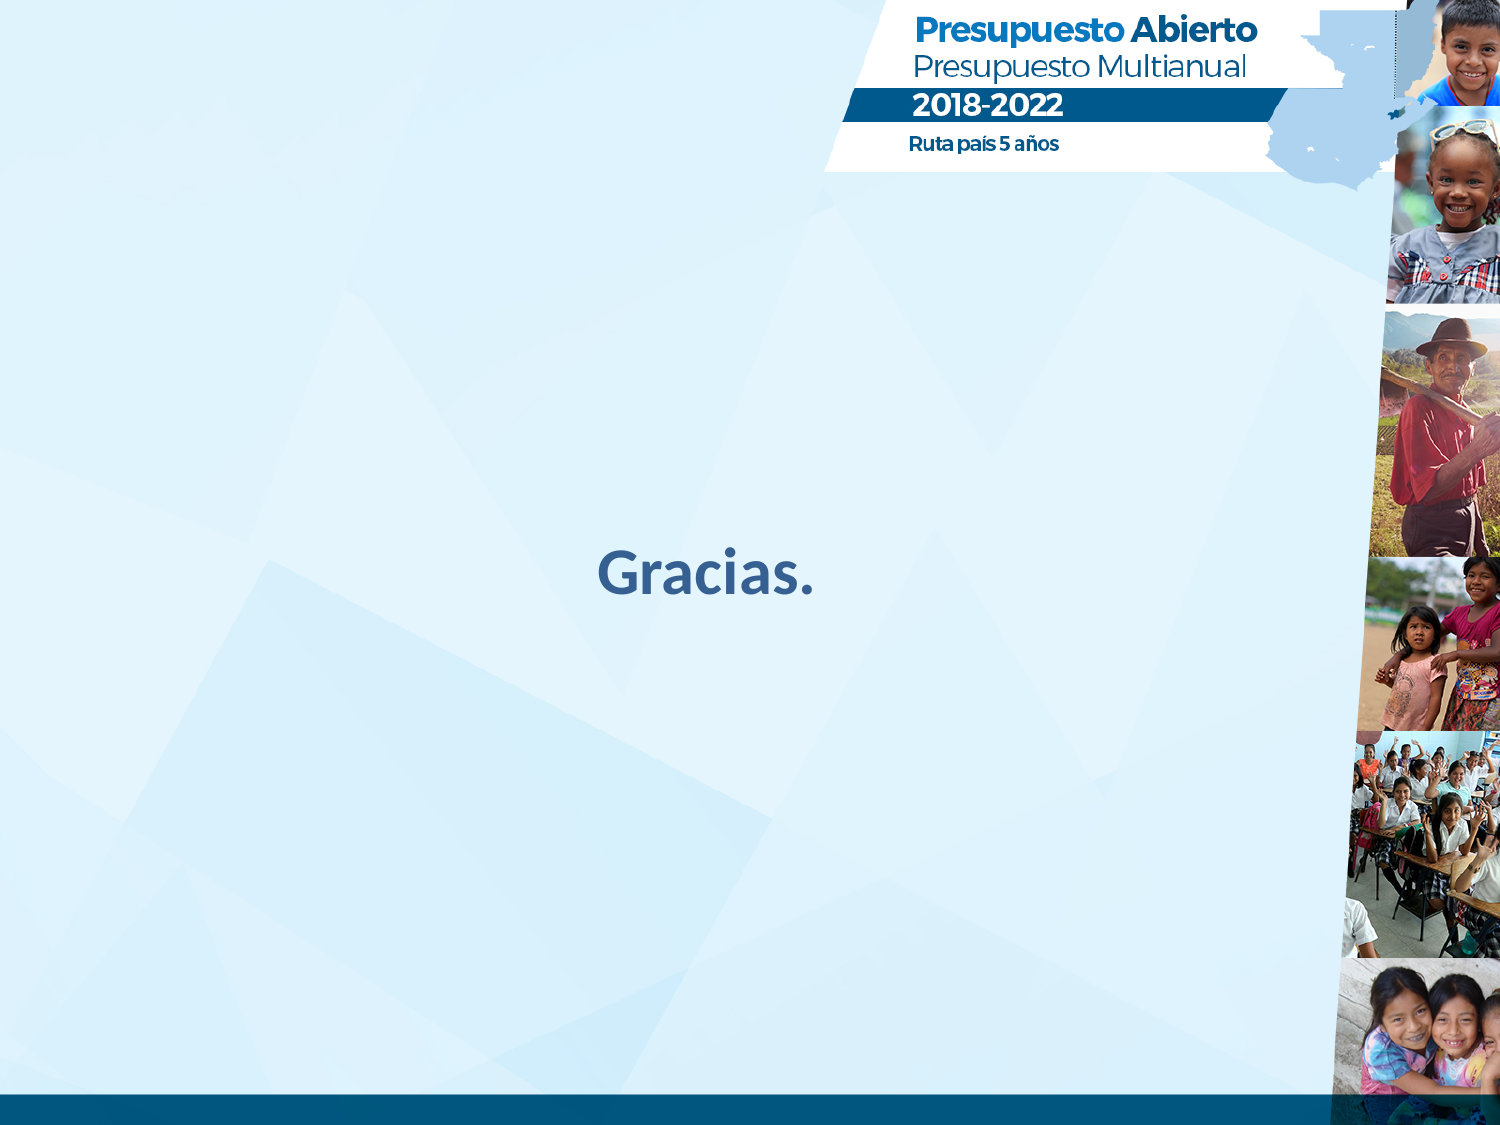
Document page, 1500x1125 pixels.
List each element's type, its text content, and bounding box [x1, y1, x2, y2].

picture [0, 0, 1500, 1125]
title Gracias. [316, 468, 1098, 668]
picture [1401, 1104, 1409, 1113]
